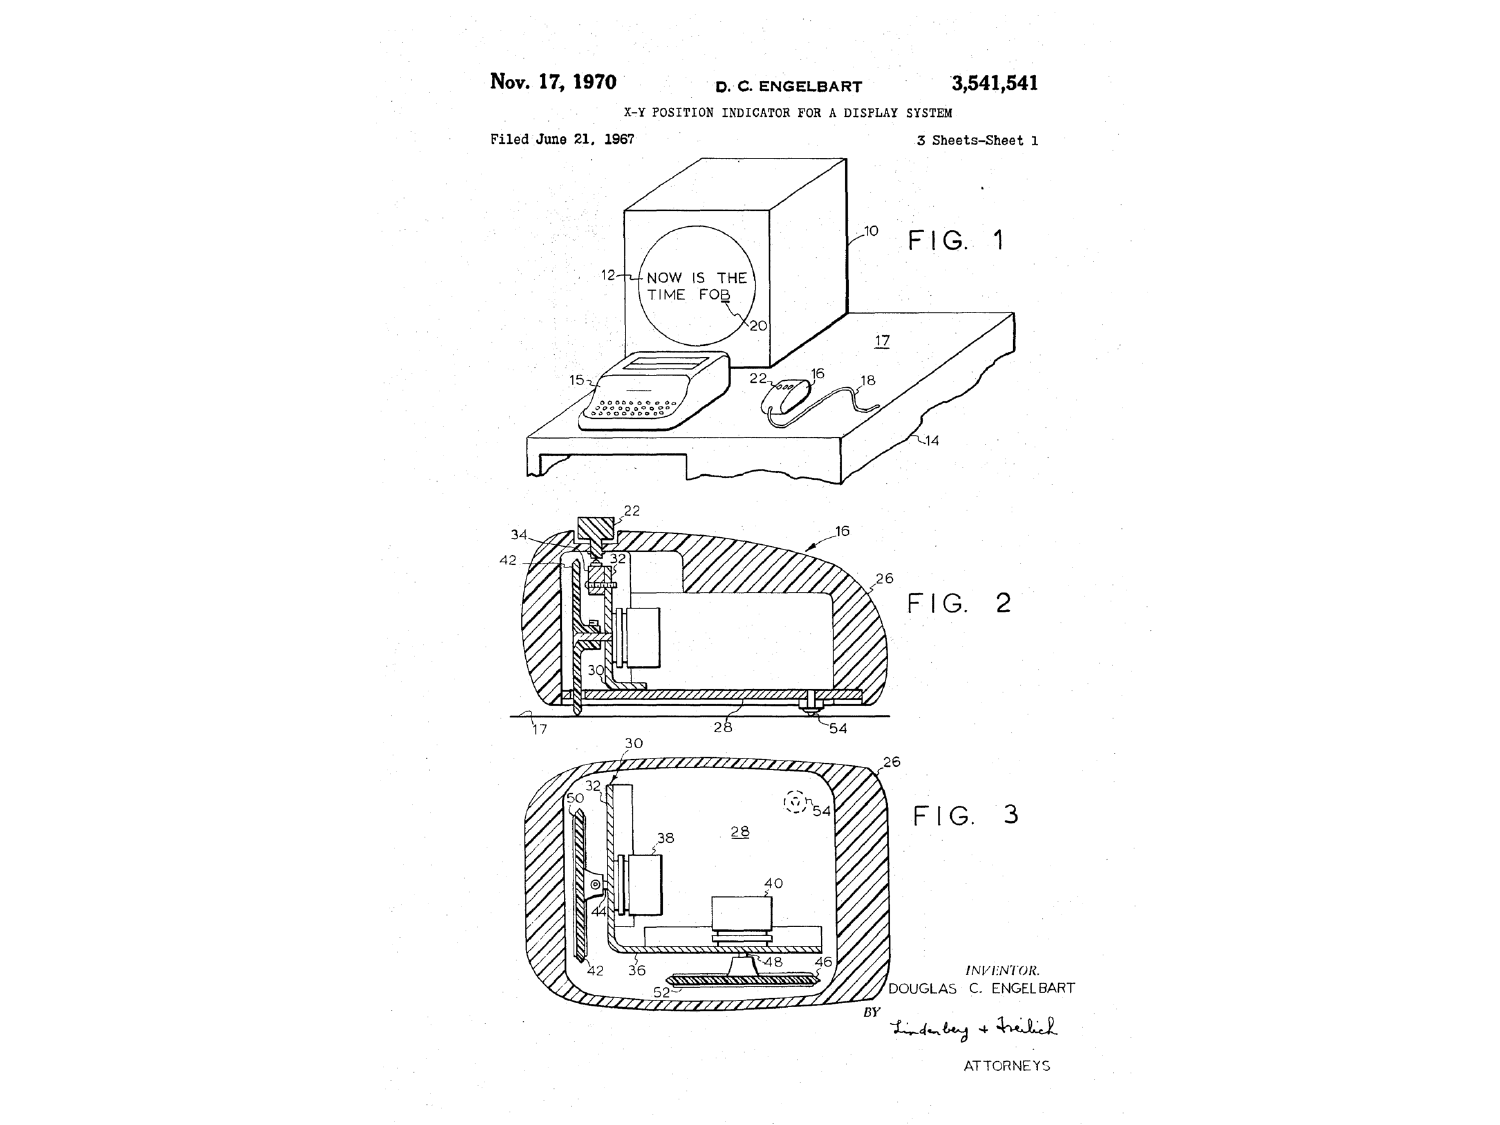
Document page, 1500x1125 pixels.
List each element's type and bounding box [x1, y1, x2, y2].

picture [371, 0, 1174, 1125]
